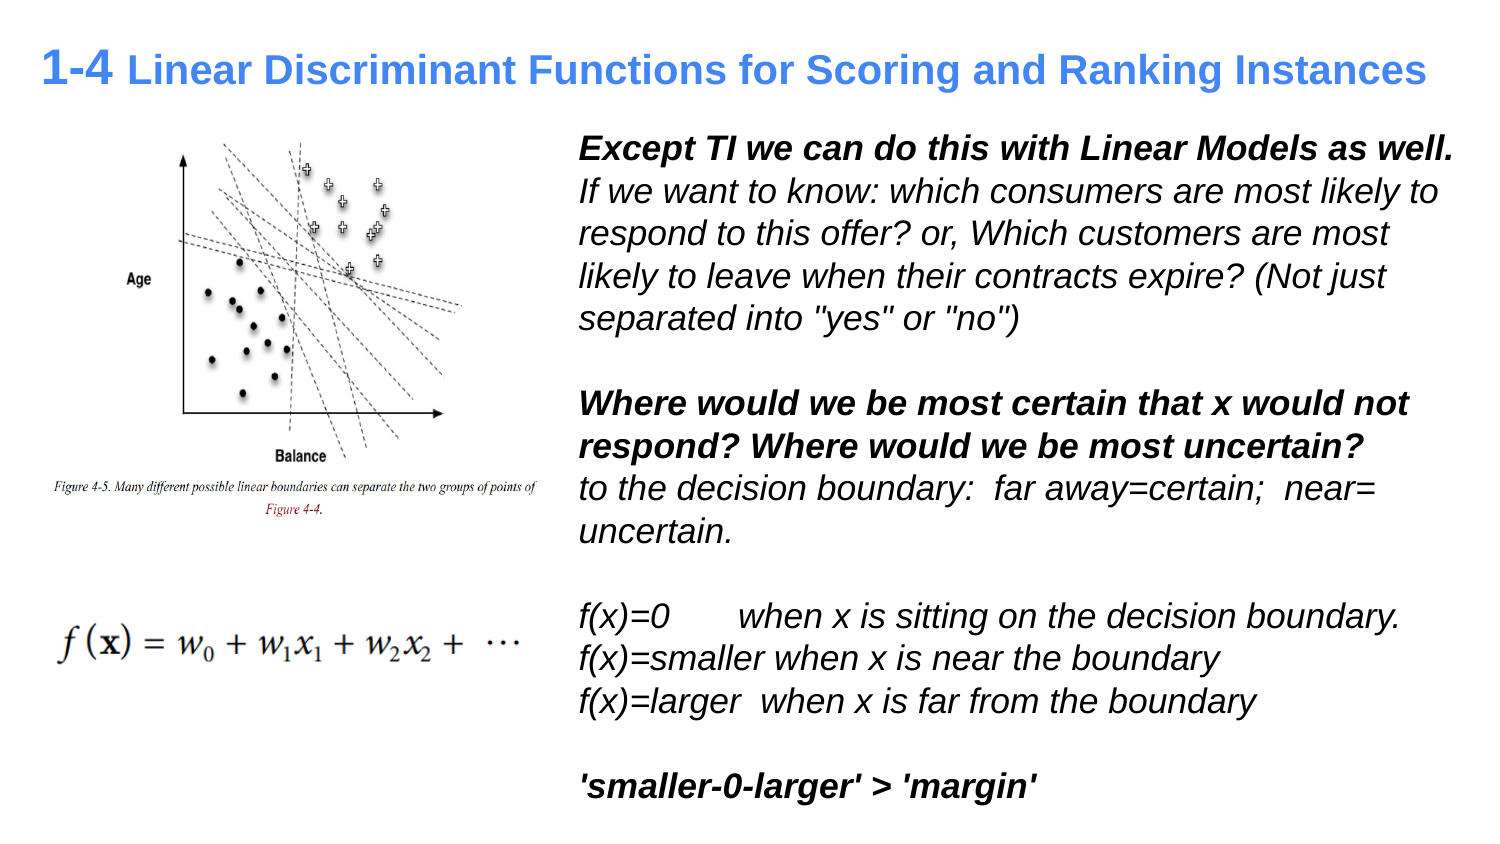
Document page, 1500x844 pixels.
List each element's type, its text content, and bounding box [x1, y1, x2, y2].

picture [25, 132, 548, 527]
text_box 1-4 Linear Discriminant Functions for Scoring and Ranking Instances [25, 19, 1500, 110]
picture [25, 590, 548, 694]
text_box Except TI we can do this with Linear Models as well. If we want to know: which consumers are most likely to respond to this offer? or, Which customers are most likely to leave when their contracts expire? (Not just separated into "yes" or "no") Where would we be most certain that x would not respond? Where would we be most uncertain? to the decision boundary: far away=certain; near= uncertain. f(x)=0 when x is sitting on the decision boundary. f(x)=smaller when x is near the boundary f(x)=larger when x is far from the boundary 'smaller-0-larger' > 'margin' [563, 110, 1479, 821]
